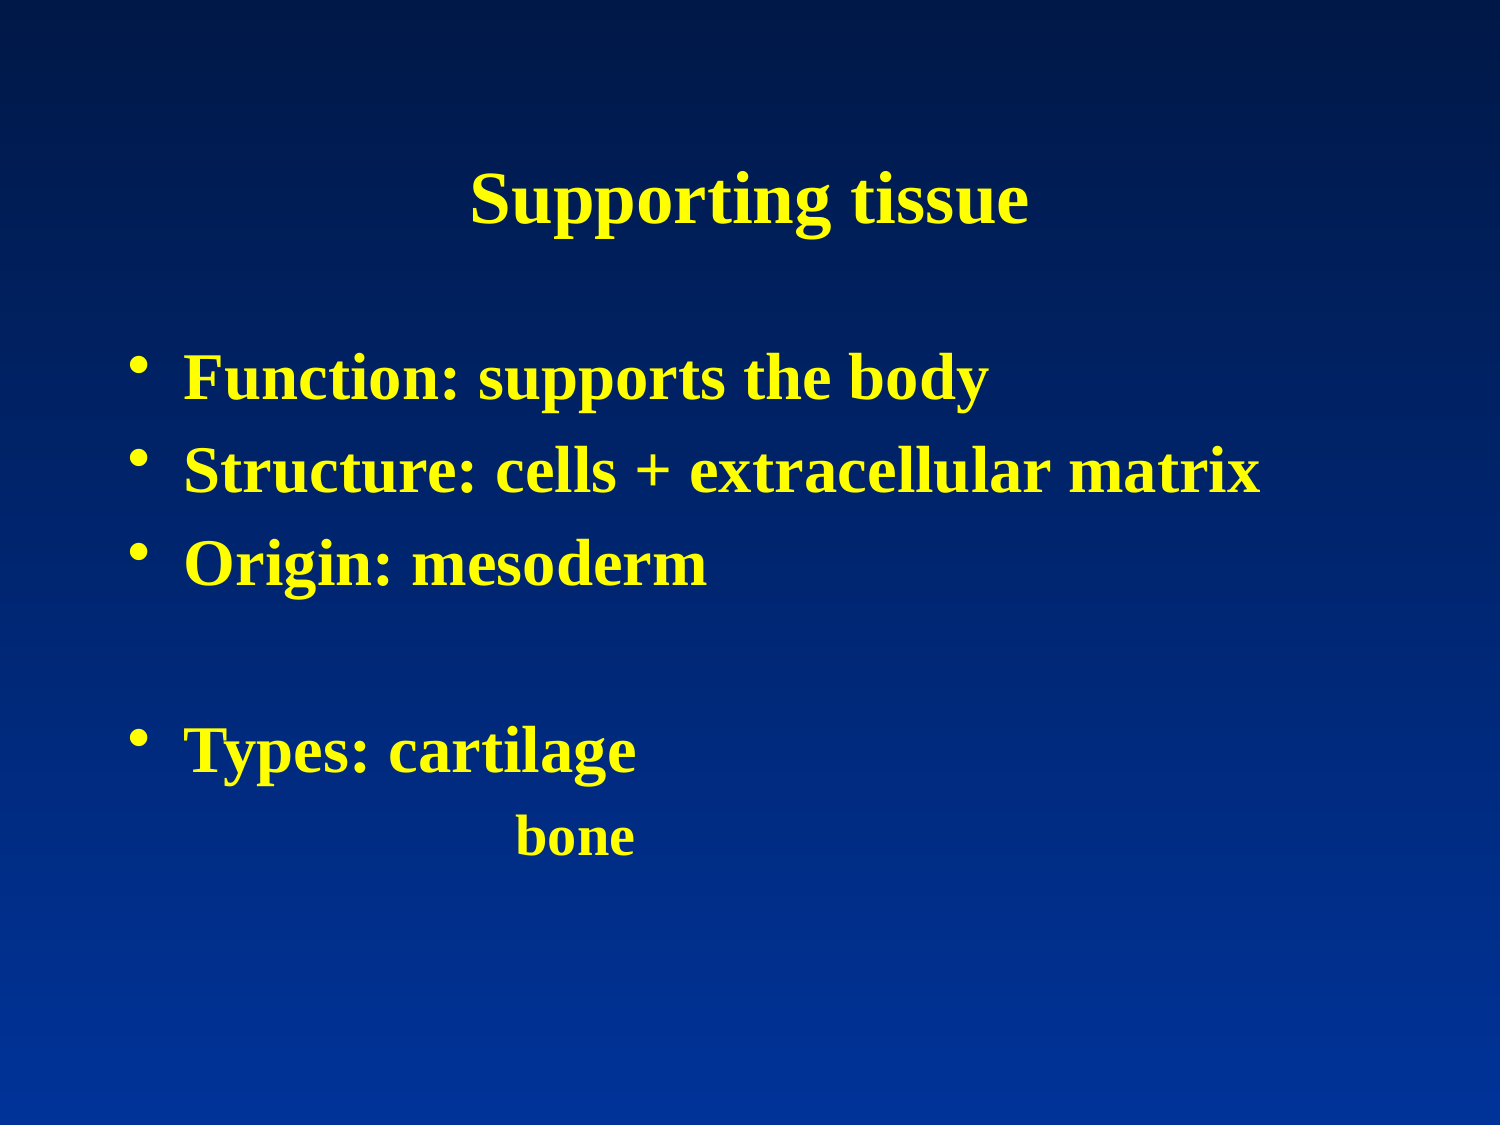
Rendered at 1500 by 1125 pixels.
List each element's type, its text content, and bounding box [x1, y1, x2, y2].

title Supporting tissue [112, 99, 1388, 288]
list Function: supports the body Structure: cells + extracellular matrix Origin: mesoderm Types: cartilage bone [112, 324, 1388, 1000]
